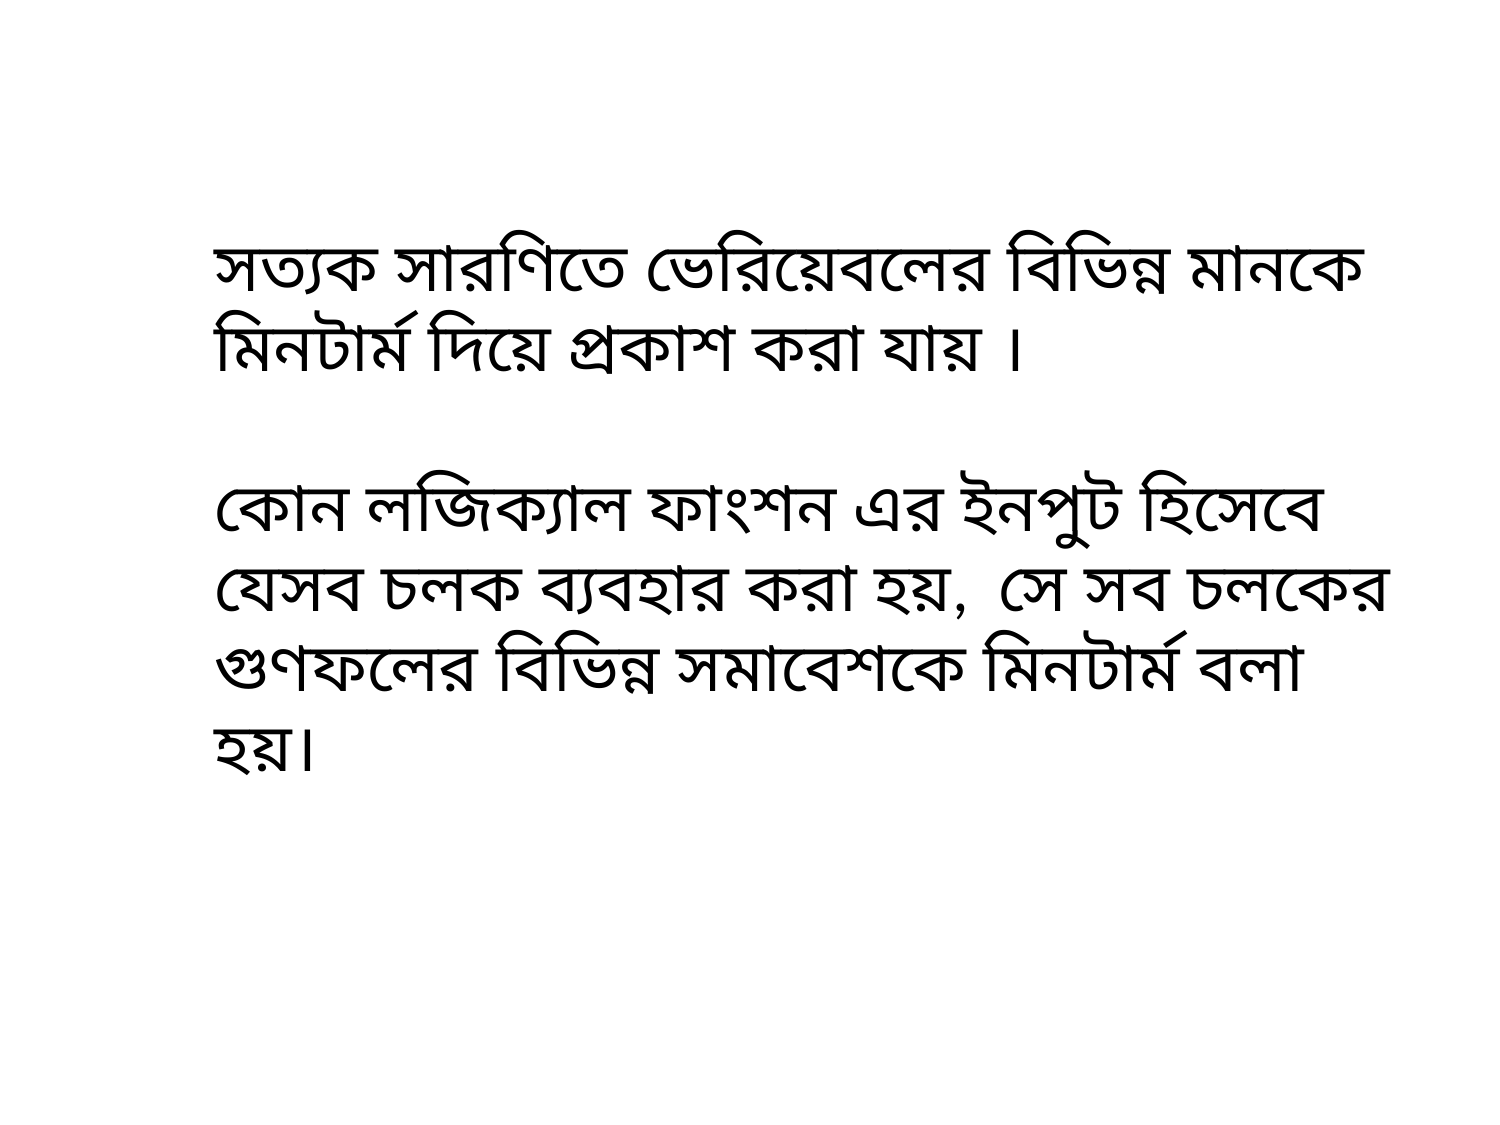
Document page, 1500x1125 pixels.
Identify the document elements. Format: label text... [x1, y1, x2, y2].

text_box সত্যক সারণিতে ভেরিয়েবলের বিভিন্ন মানকে মিনটার্ম দিয়ে প্রকাশ করা যায় । কোন লজিক্যাল ফাংশন এর ইনপুট হিসেবে যেসব চলক ব্যবহার করা হয়, সে সব চলকের গুণফলের বিভিন্ন সমাবেশকে মিনটার্ম বলা হয়। [200, 137, 1450, 997]
